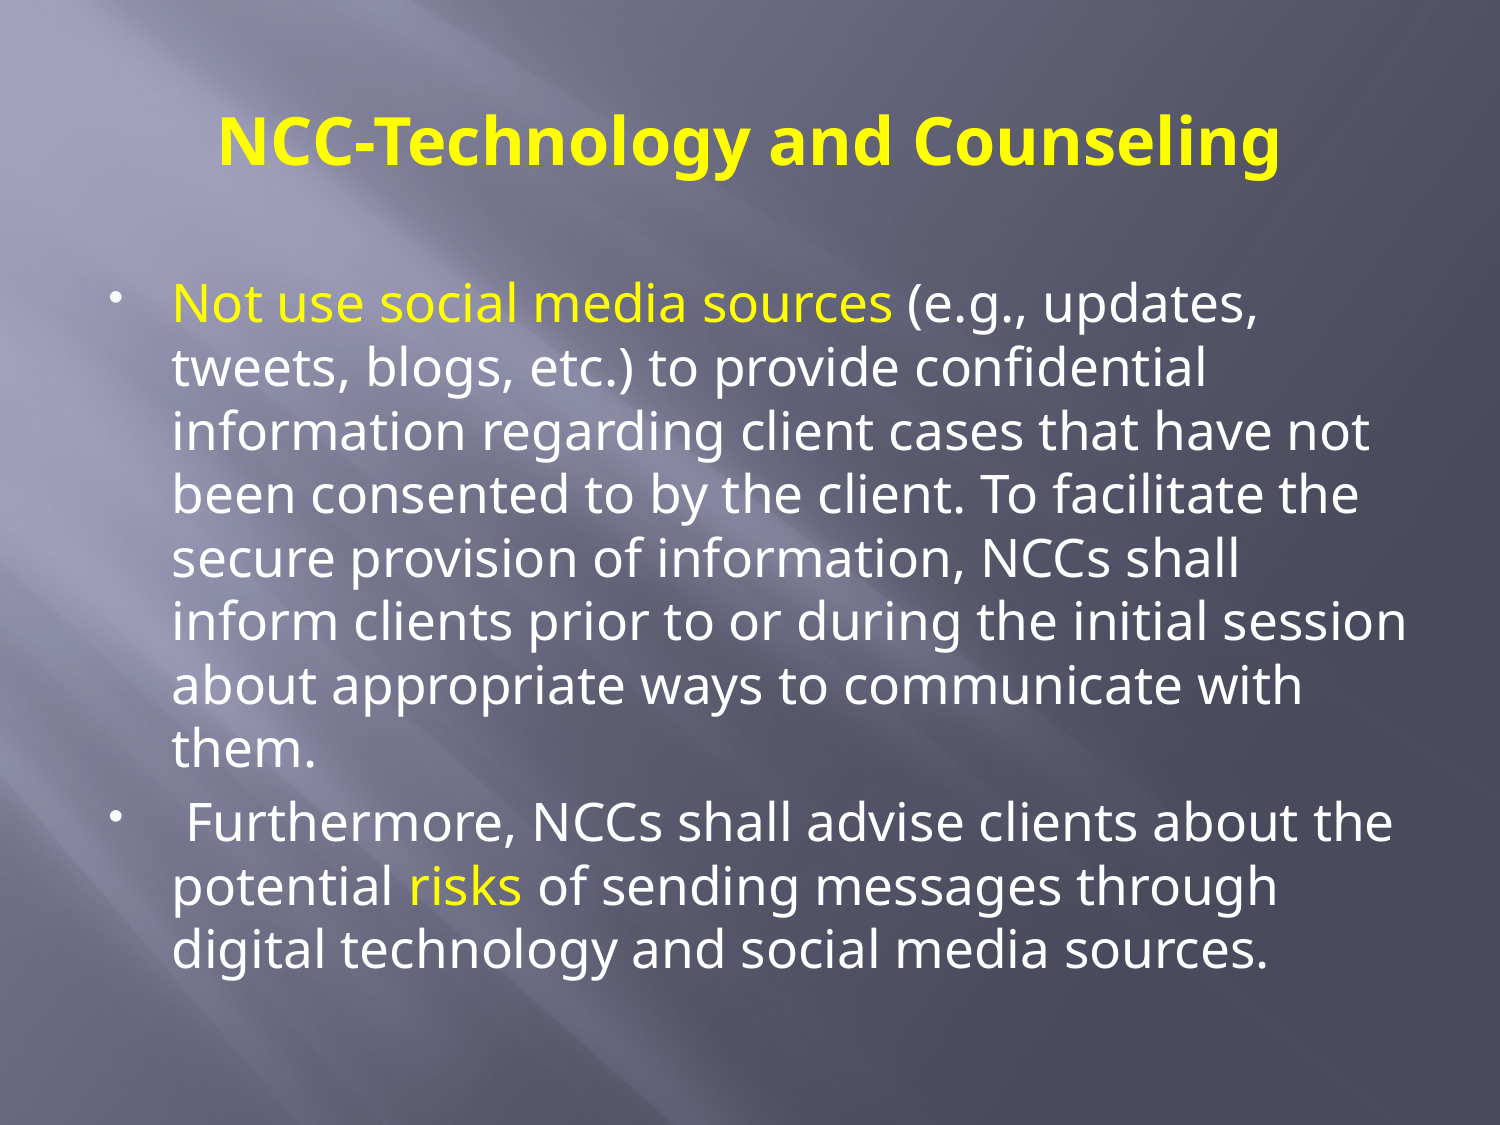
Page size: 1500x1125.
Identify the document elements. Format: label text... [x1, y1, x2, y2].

title NCC-Technology and Counseling [75, 45, 1425, 233]
list Not use social media sources (e.g., updates, tweets, blogs, etc.) to provide confidential information regarding client cases that have not been consented to by the client. To facilitate the secure provision of information, NCCs shall inform clients prior to or during the initial session about appropriate ways to communicate with them. Furthermore, NCCs shall advise clients about the potential risks of sending messages through digital technology and social media sources. [75, 262, 1425, 1035]
